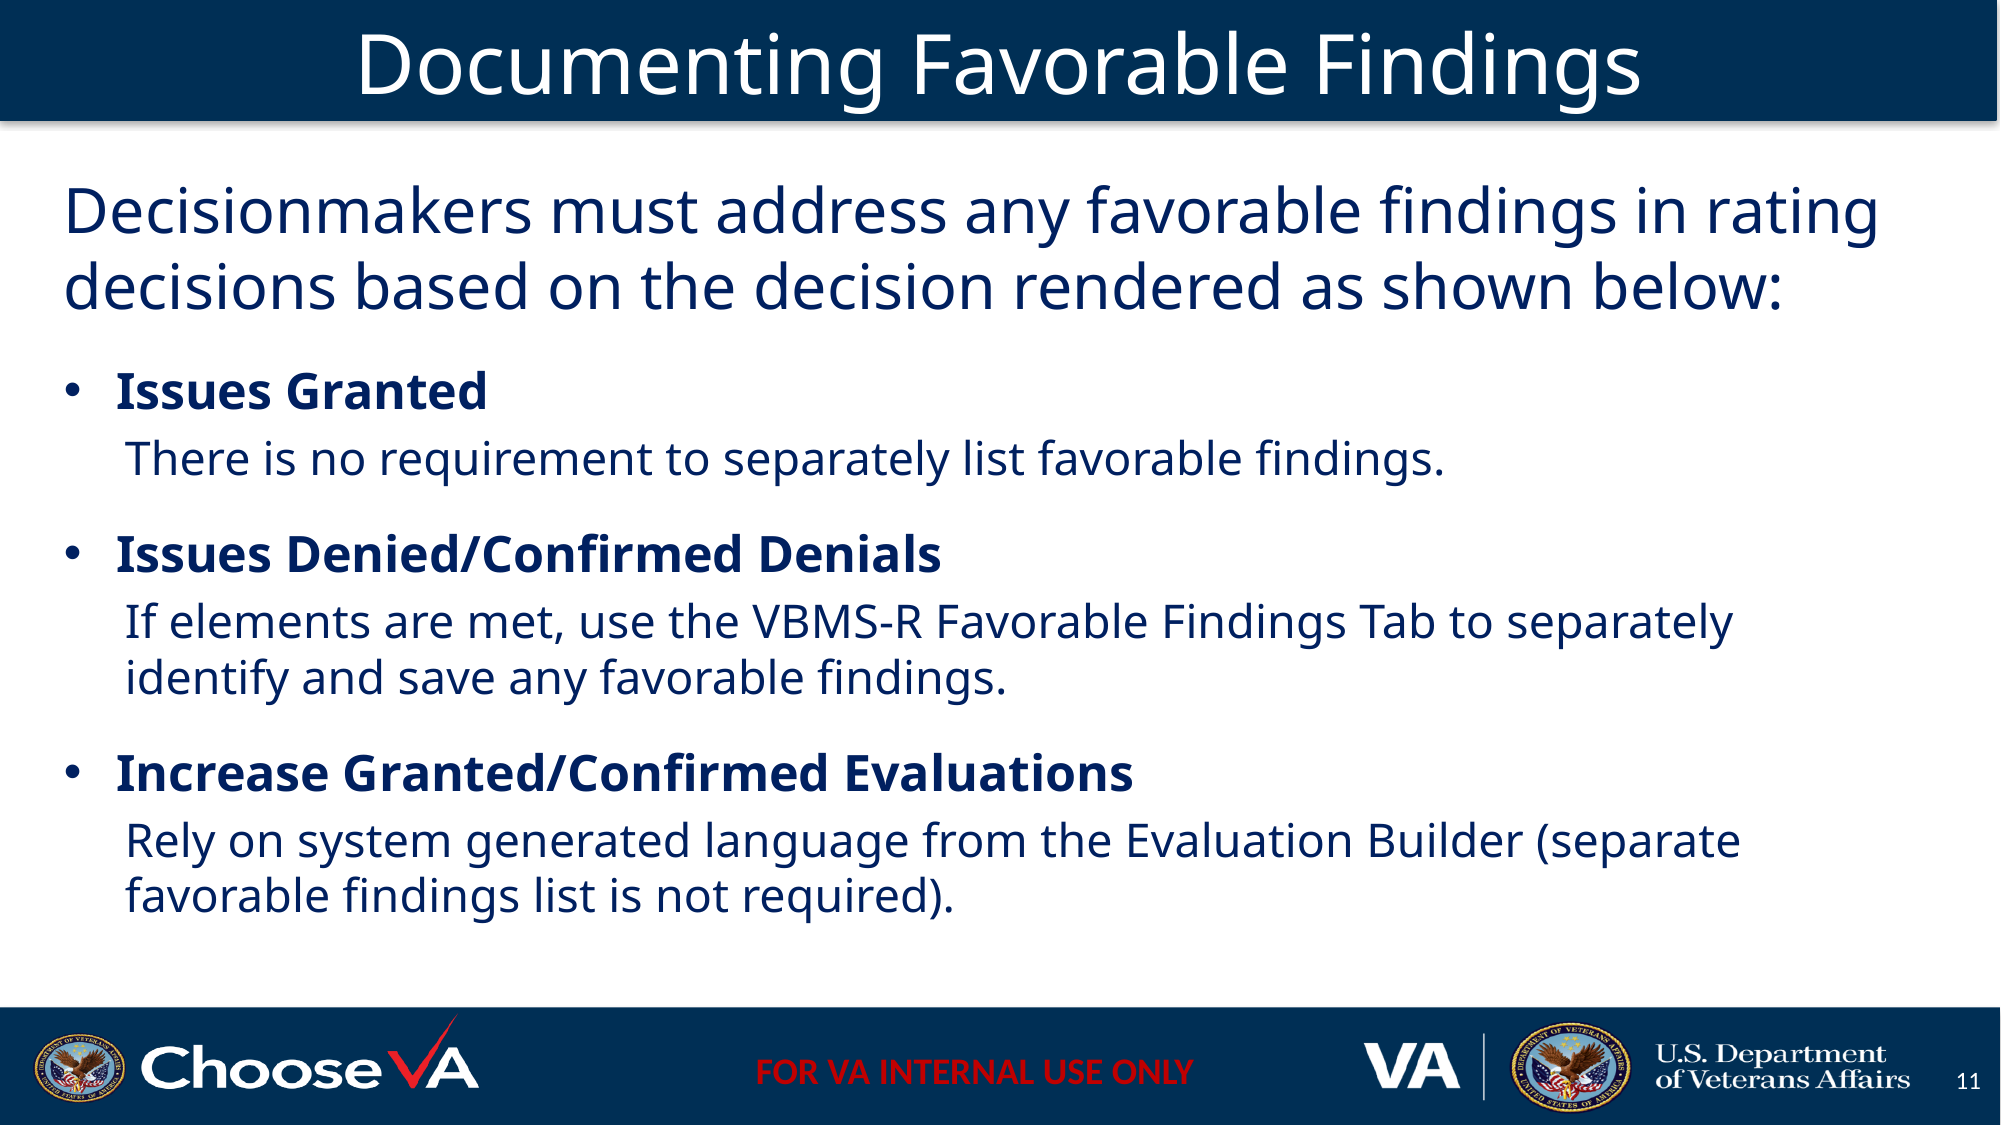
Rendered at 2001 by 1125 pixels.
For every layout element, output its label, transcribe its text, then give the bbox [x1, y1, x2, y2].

text_box Documenting Favorable Findings [0, 1, 2000, 122]
picture [33, 1012, 479, 1103]
slide_number 11 [1646, 1050, 1997, 1110]
list Decisionmakers must address any favorable findings in rating decisions based on the decision rendered as shown below: Issues Granted There is no requirement to separately list favorable findings. Issues Denied/Confirmed Denials If elements are met, use the VBMS-R Favorable Findings Tab to separately identify and save any favorable findings. Increase Granted/Confirmed Evaluations Rely on system generated language from the Evaluation Builder (separate favorable findings list is not required). [48, 163, 1909, 994]
picture [1356, 1014, 1917, 1120]
